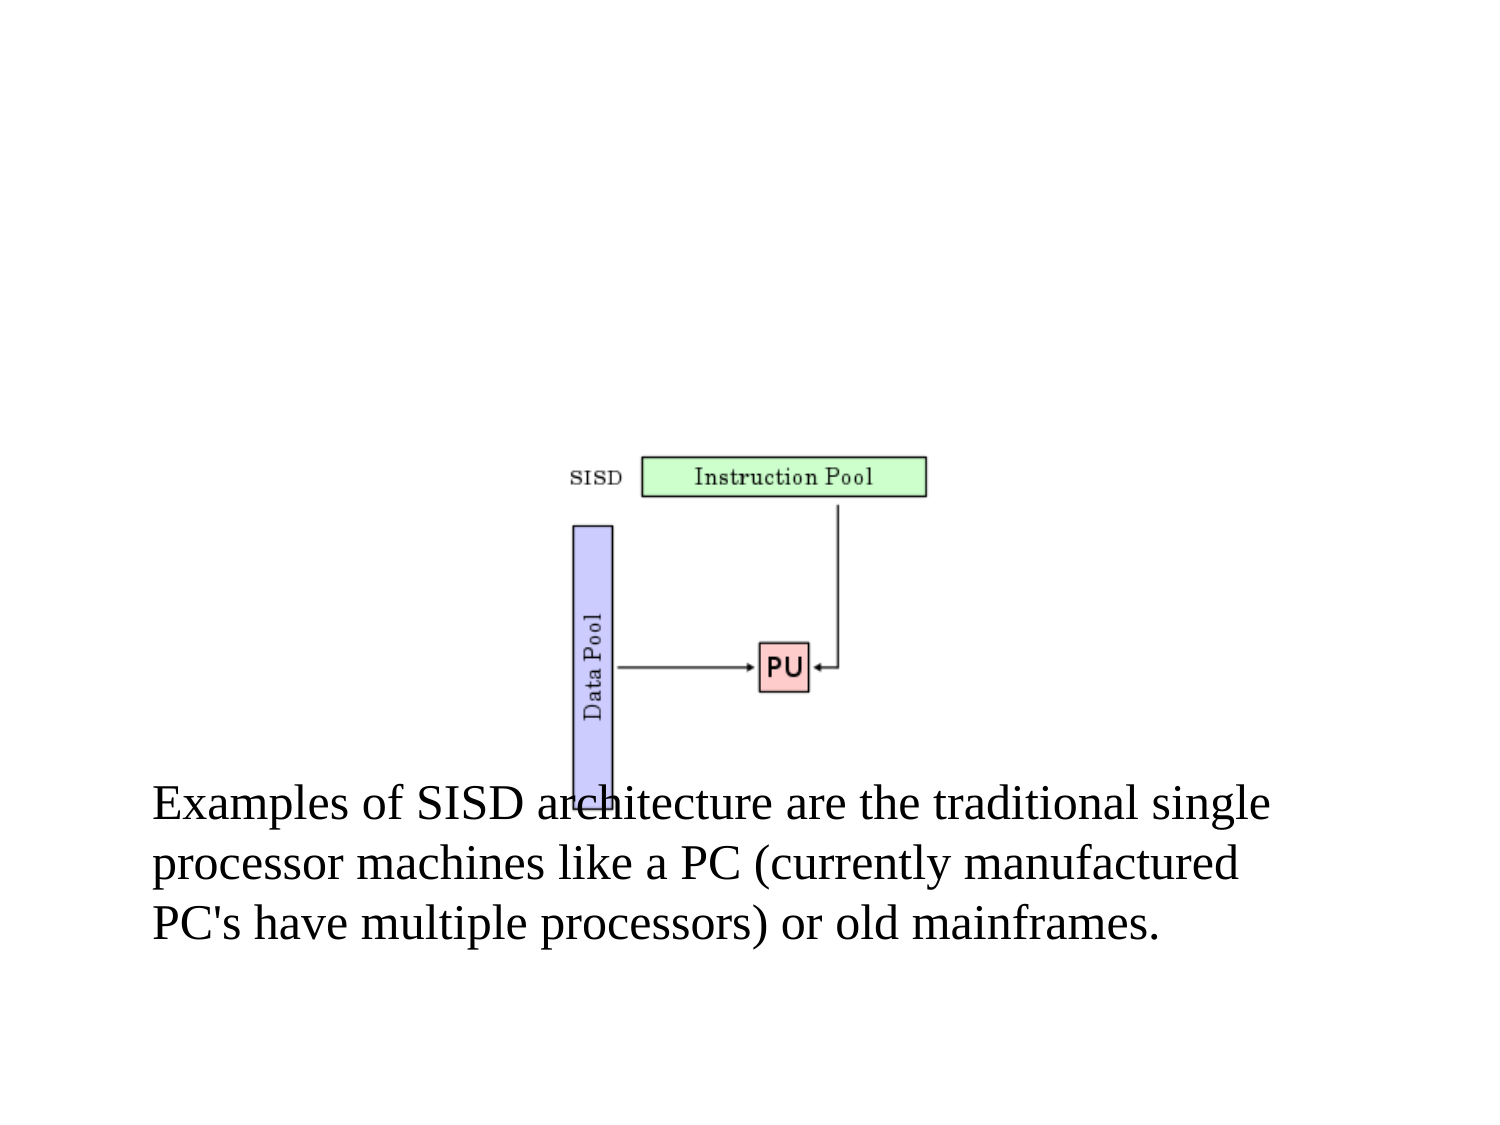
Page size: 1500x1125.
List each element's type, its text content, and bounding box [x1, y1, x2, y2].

text_box Examples of SISD architecture are the traditional single processor machines like a PC (currently manufactured PC's have multiple processors) or old mainframes. [137, 762, 1325, 958]
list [554, 438, 946, 830]
